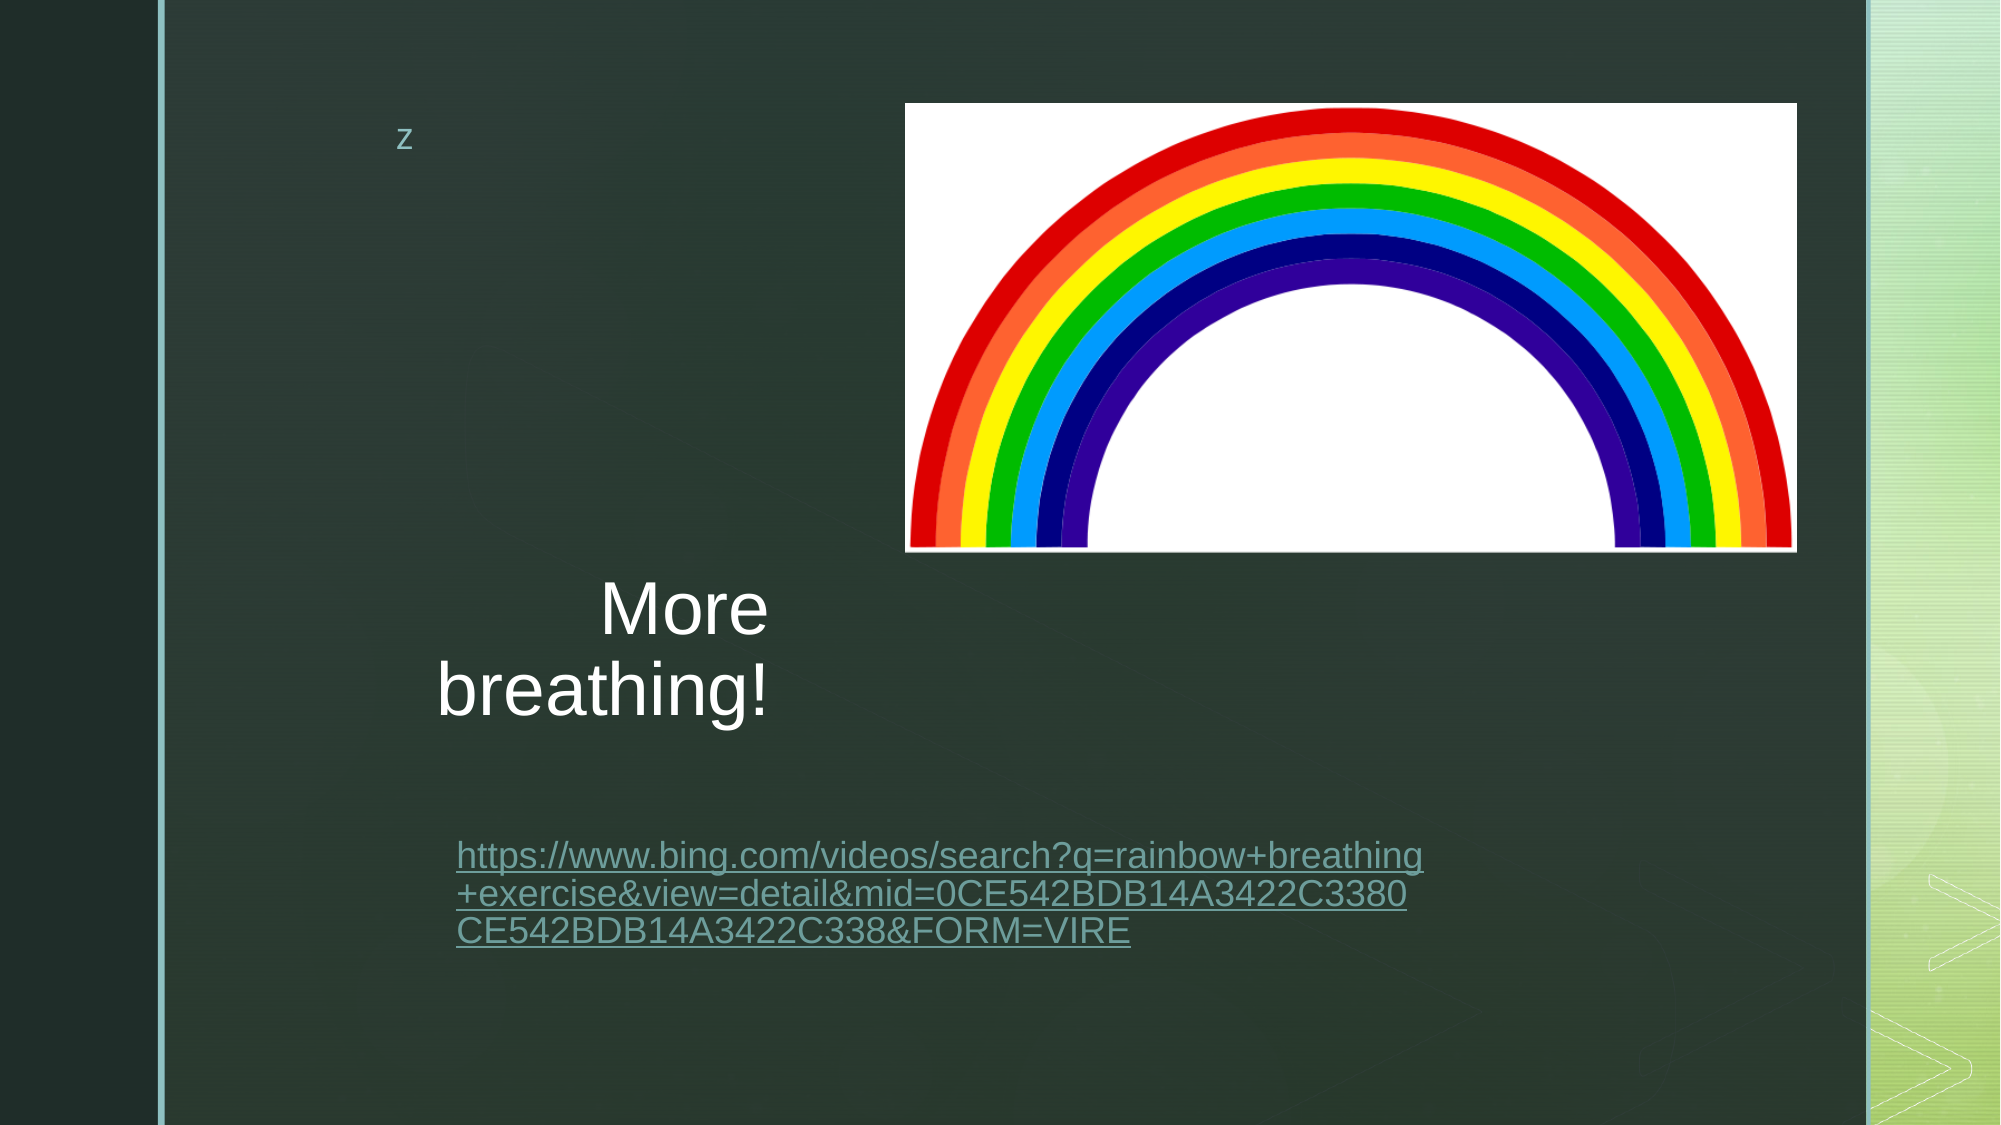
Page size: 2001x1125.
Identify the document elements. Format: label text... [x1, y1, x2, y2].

title More breathing! [323, 562, 786, 1019]
text_box https://www.bing.com/videos/search?q=rainbow+breathing+exercise&view=detail&mid=0CE542BDB14A3422C3380CE542BDB14A3422C338&FORM=VIRE [441, 823, 1442, 884]
picture [1871, 0, 2001, 1125]
picture [905, 102, 1797, 554]
